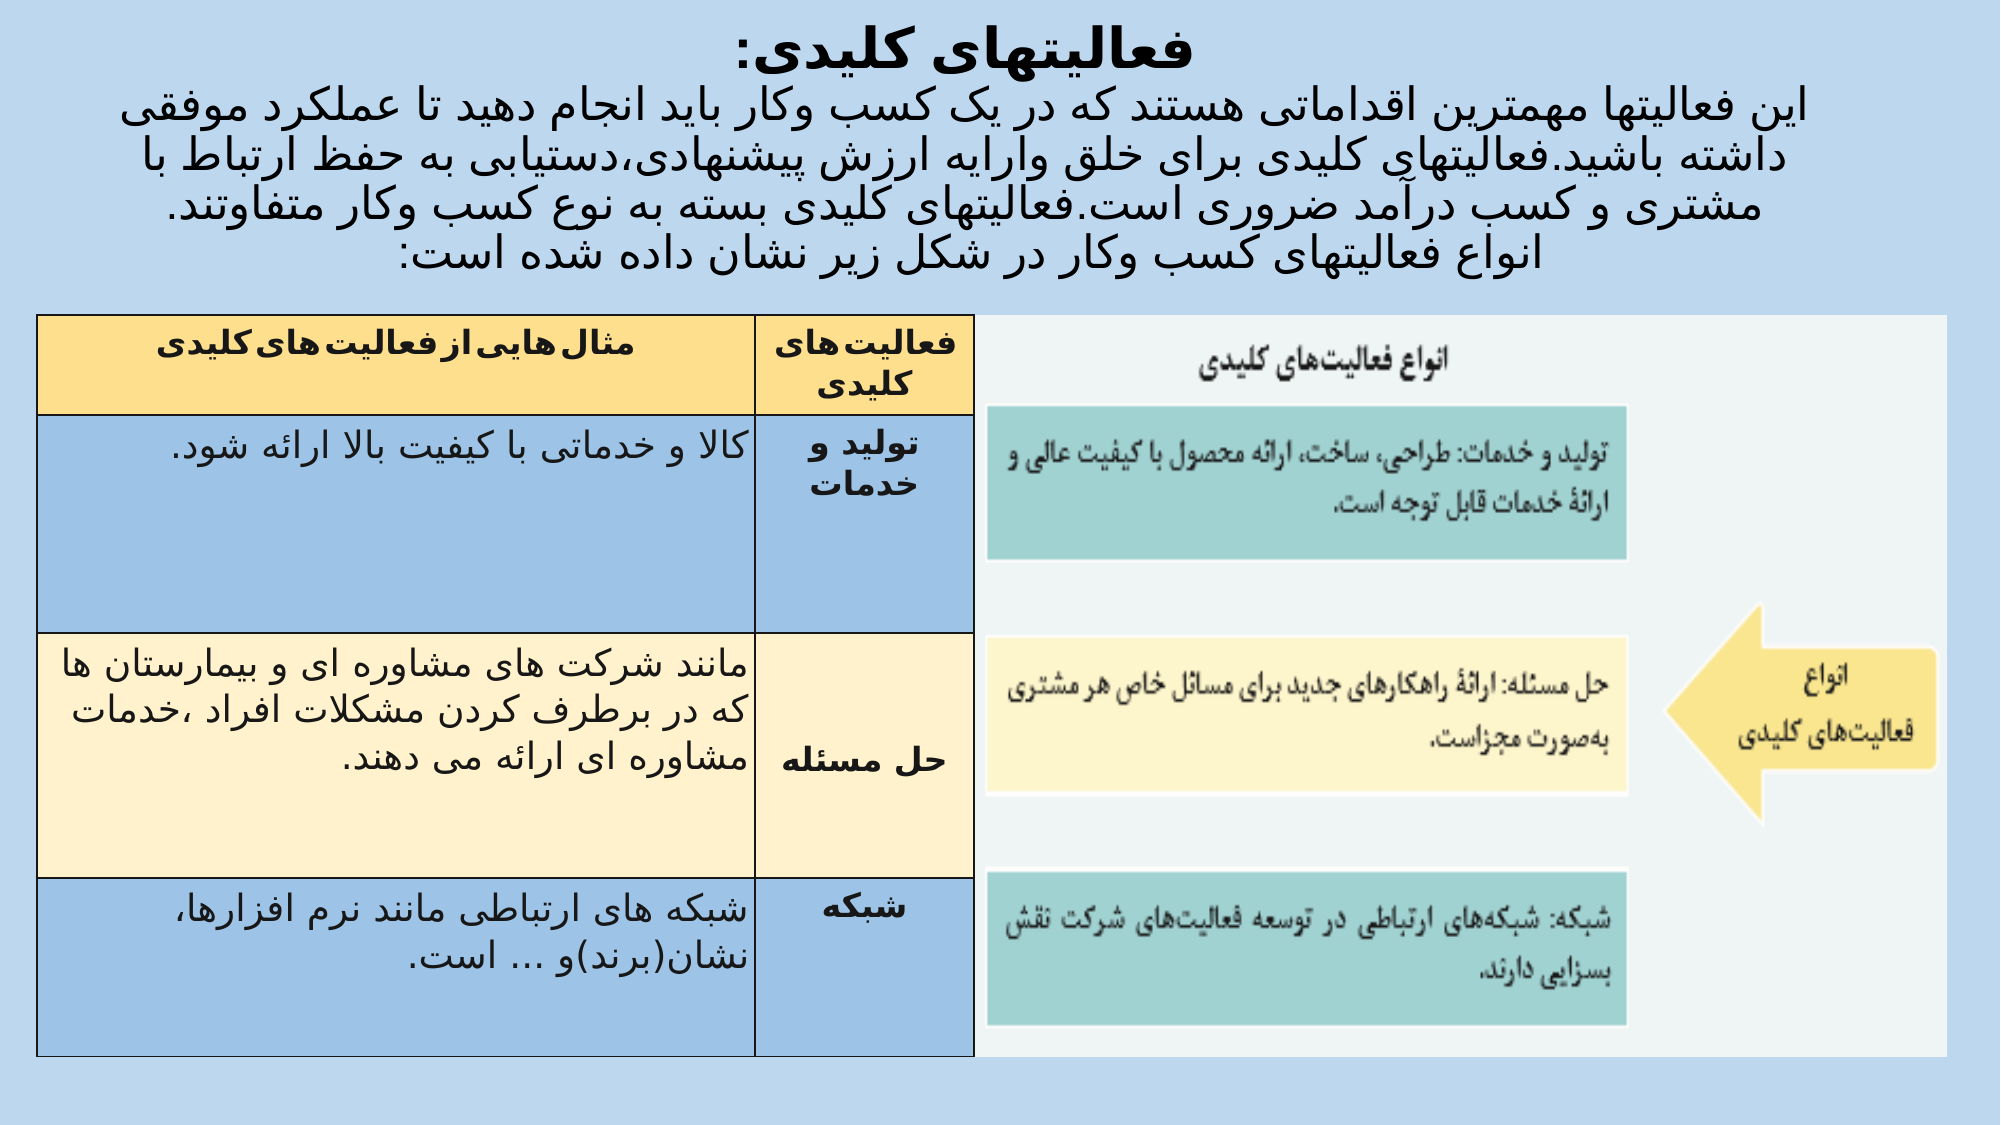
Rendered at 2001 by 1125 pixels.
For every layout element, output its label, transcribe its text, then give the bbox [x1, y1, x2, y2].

table_header فعالیت های کلیدی [756, 316, 973, 414]
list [973, 315, 1947, 1057]
table_cell تولید و خدمات [756, 416, 973, 632]
table_cell کالا و خدماتی با کیفیت بالا ارائه شود. [38, 416, 754, 632]
table_cell شبکه های ارتباطی مانند نرم افزارها، نشان(برند)و ... است. [38, 879, 754, 1056]
table_cell حل مسئله [756, 634, 973, 877]
title فعالیتهای کلیدی: این فعالیتها مهمترین اقداماتی هستند که در یک کسب وکار باید انجام دهید تا عملکرد موفقی داشته باشید.فعالیتهای کلیدی برای خلق وارایه ارزش پیشنهادی،دستیابی به حفظ ارتباط با مشتری و کسب درآمد ضروری است.فعالیتهای کلیدی بسته به نوع کسب وکار متفاوتند. انواع فعالیتهای کسب وکار در شکل زیر نشان داده شده است: [102, 0, 1828, 300]
table_cell شبکه [756, 879, 973, 1056]
table_header مثال هایی از فعالیت های کلیدی [38, 316, 754, 414]
table_cell مانند شرکت های مشاوره ای و بیمارستان ها که در برطرف کردن مشکلات افراد ،خدمات مشاوره ای ارائه می دهند. [38, 634, 754, 877]
